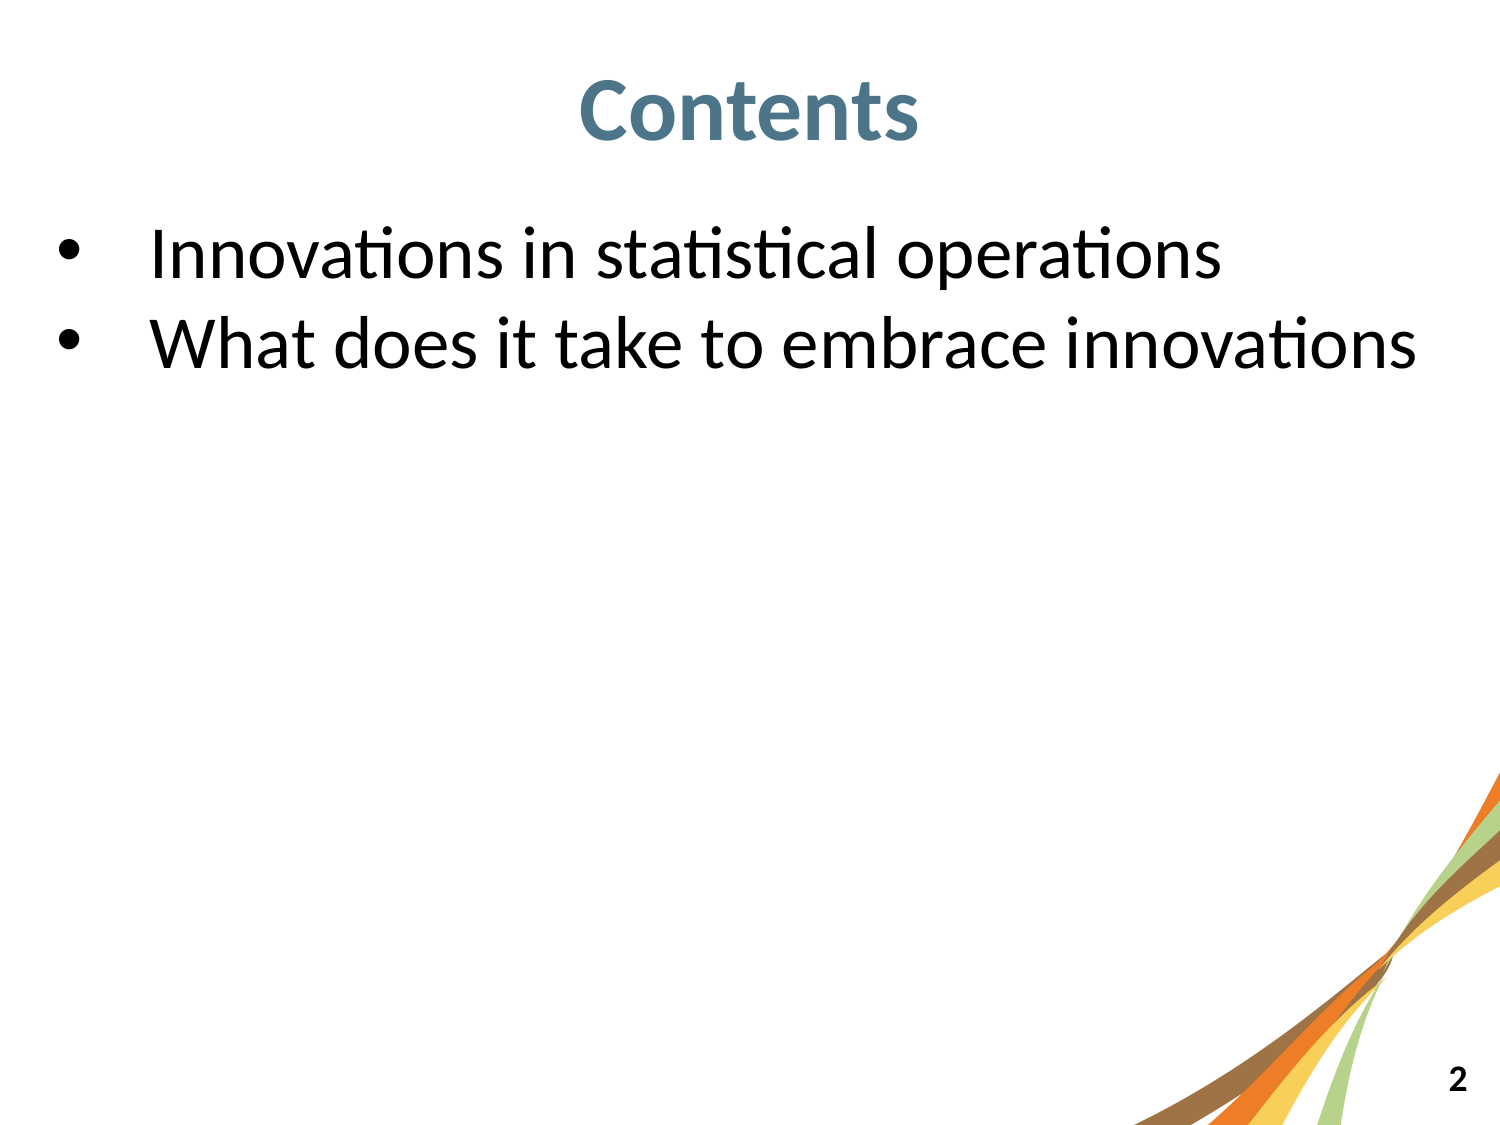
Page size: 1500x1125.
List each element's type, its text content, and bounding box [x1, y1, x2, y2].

text_box Innovations in statistical operations What does it take to embrace innovations [41, 208, 1459, 917]
text_box Contents [0, 0, 1500, 208]
